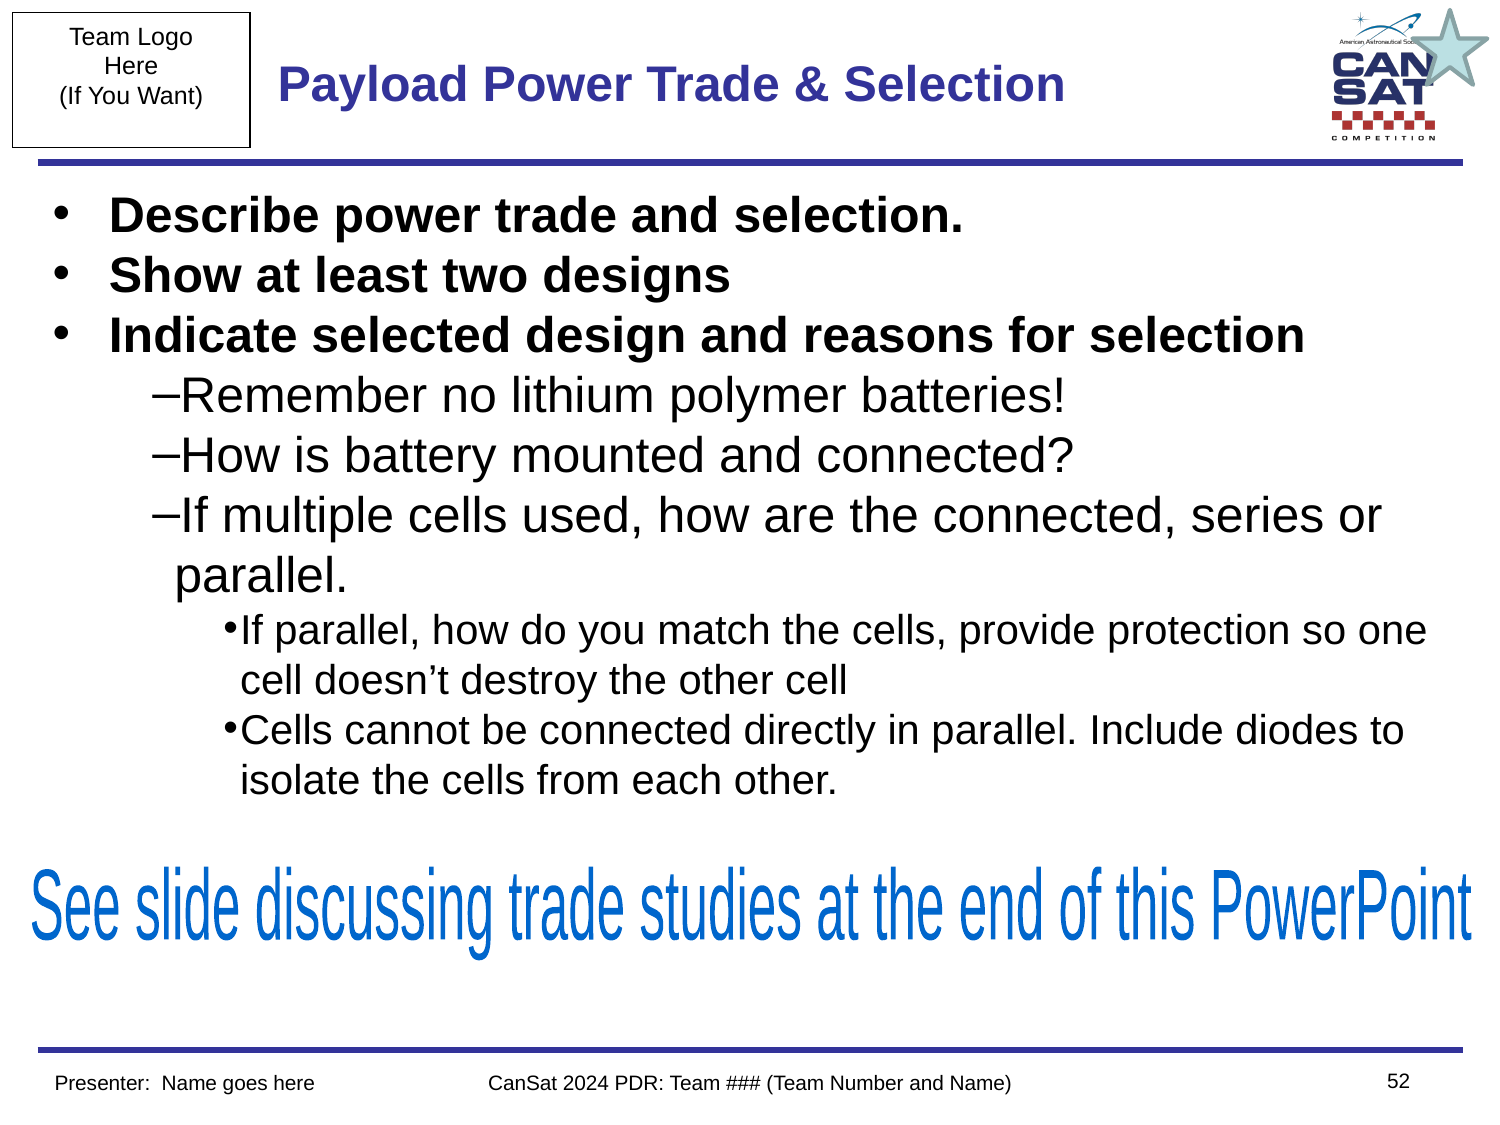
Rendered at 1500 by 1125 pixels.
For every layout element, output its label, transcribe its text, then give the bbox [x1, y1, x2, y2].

text_box [1412, 9, 1488, 85]
picture [1322, 12, 1447, 148]
footer CanSat 2024 PDR: Team ### (Team Number and Name) [450, 1062, 1050, 1103]
text_box Presenter: Name goes here [39, 1062, 415, 1103]
slide_number ‹#› [1312, 1059, 1425, 1100]
title Payload Power Trade & Selection [262, 12, 1238, 150]
list Describe power trade and selection. Show at least two designs Indicate selected design and reasons for selection Remember no lithium polymer batteries! How is battery mounted and connected? If multiple cells used, how are the connected, series or parallel. If parallel, how do you match the cells, provide protection so one cell doesn’t destroy the other cell Cells cannot be connected directly in parallel. Include diodes to isolate the cells from each other. [37, 174, 1463, 845]
